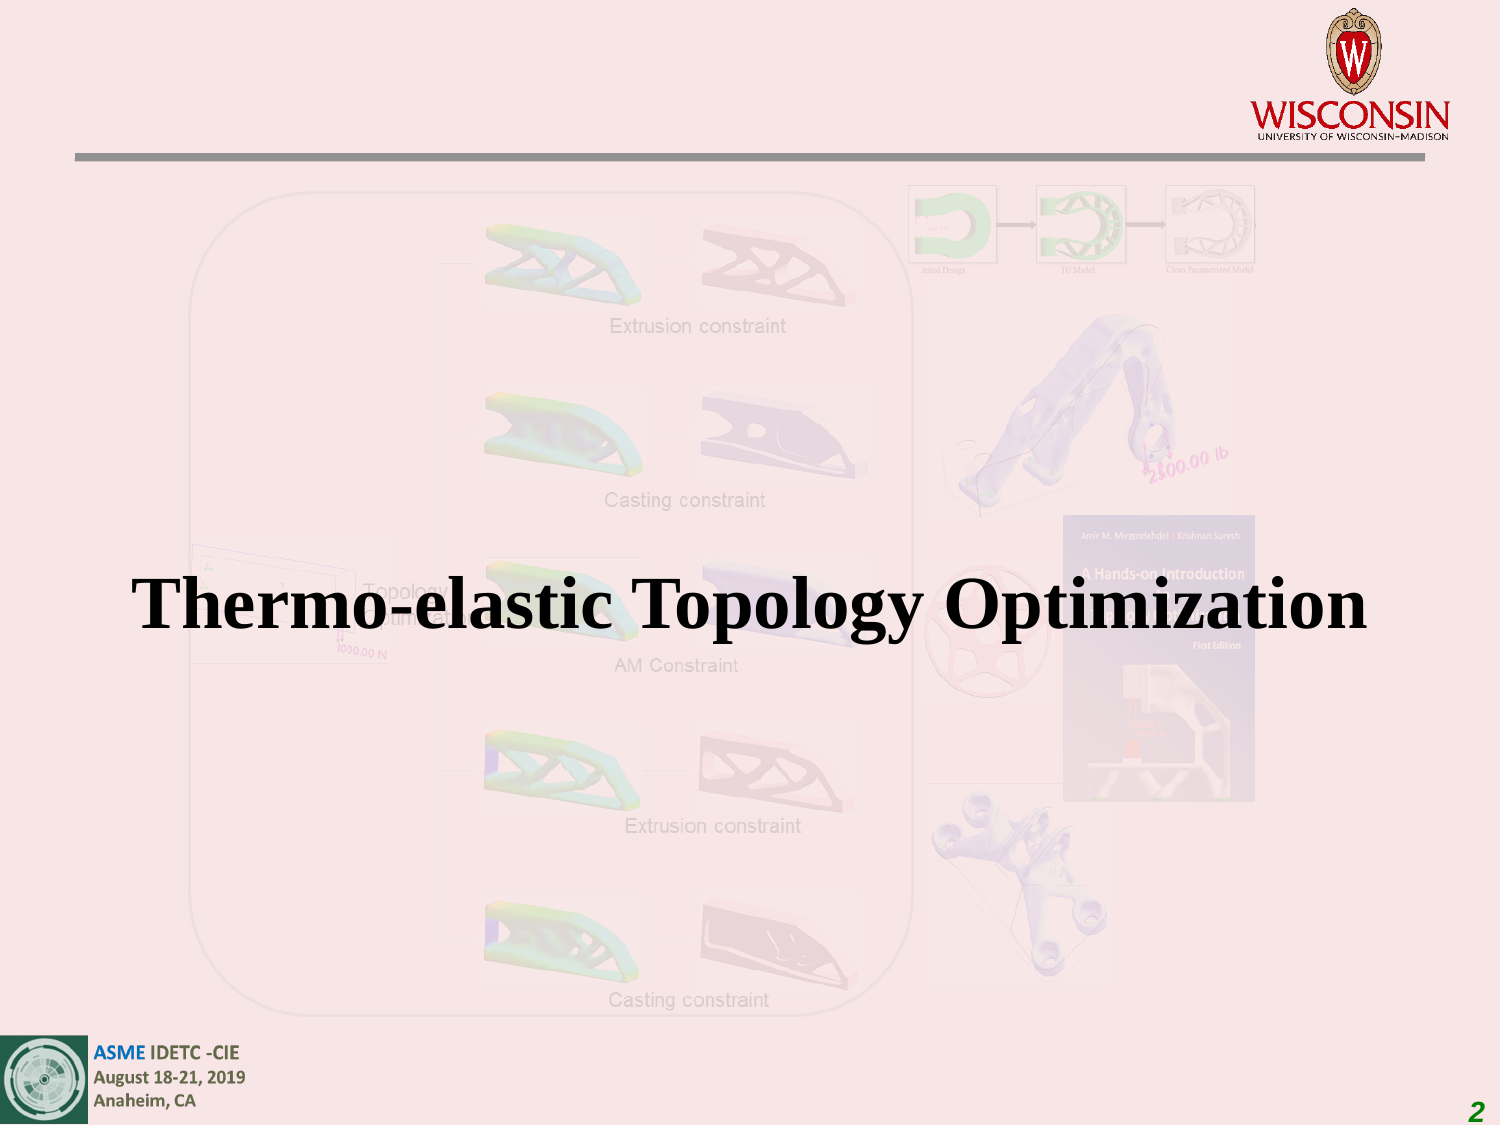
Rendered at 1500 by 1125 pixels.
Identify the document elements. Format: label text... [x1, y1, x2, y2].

picture [1250, 8, 1450, 140]
text_box Thermo-elastic Topology Optimization [0, 467, 1500, 730]
picture [0, 1032, 257, 1124]
slide_number 2 [1412, 1085, 1500, 1124]
